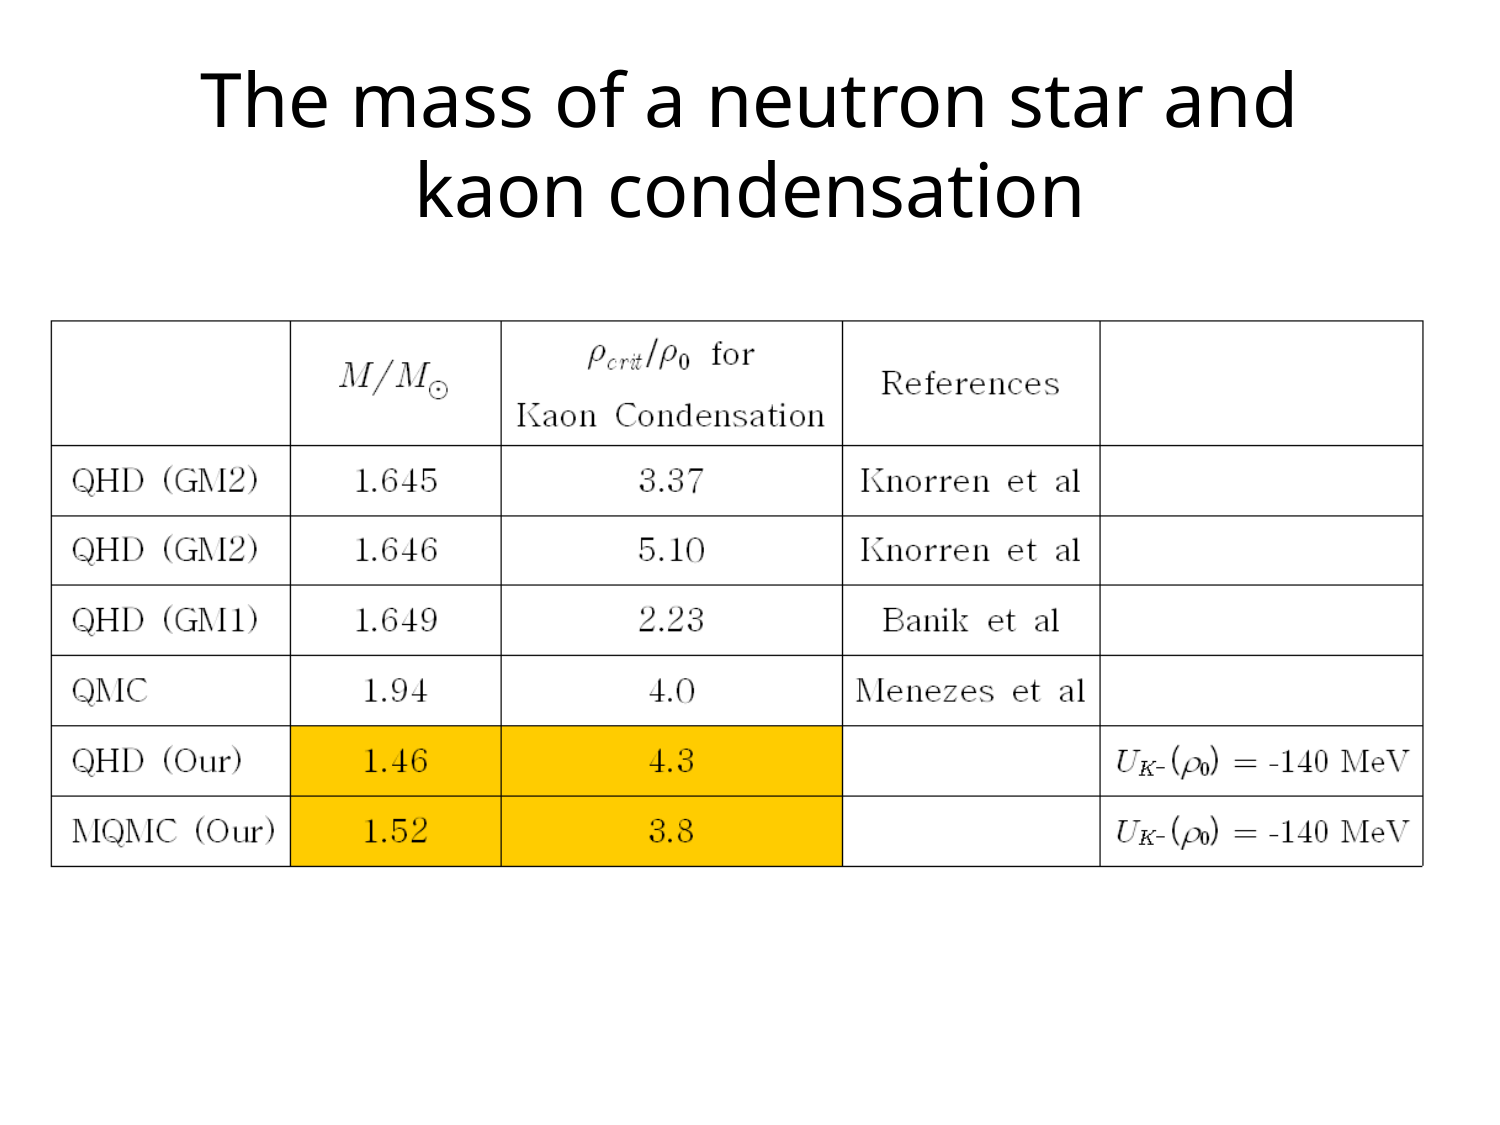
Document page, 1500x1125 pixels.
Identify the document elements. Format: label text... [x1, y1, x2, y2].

picture [40, 313, 1436, 882]
text_box The mass of a neutron star and kaon condensation [74, 45, 1425, 164]
